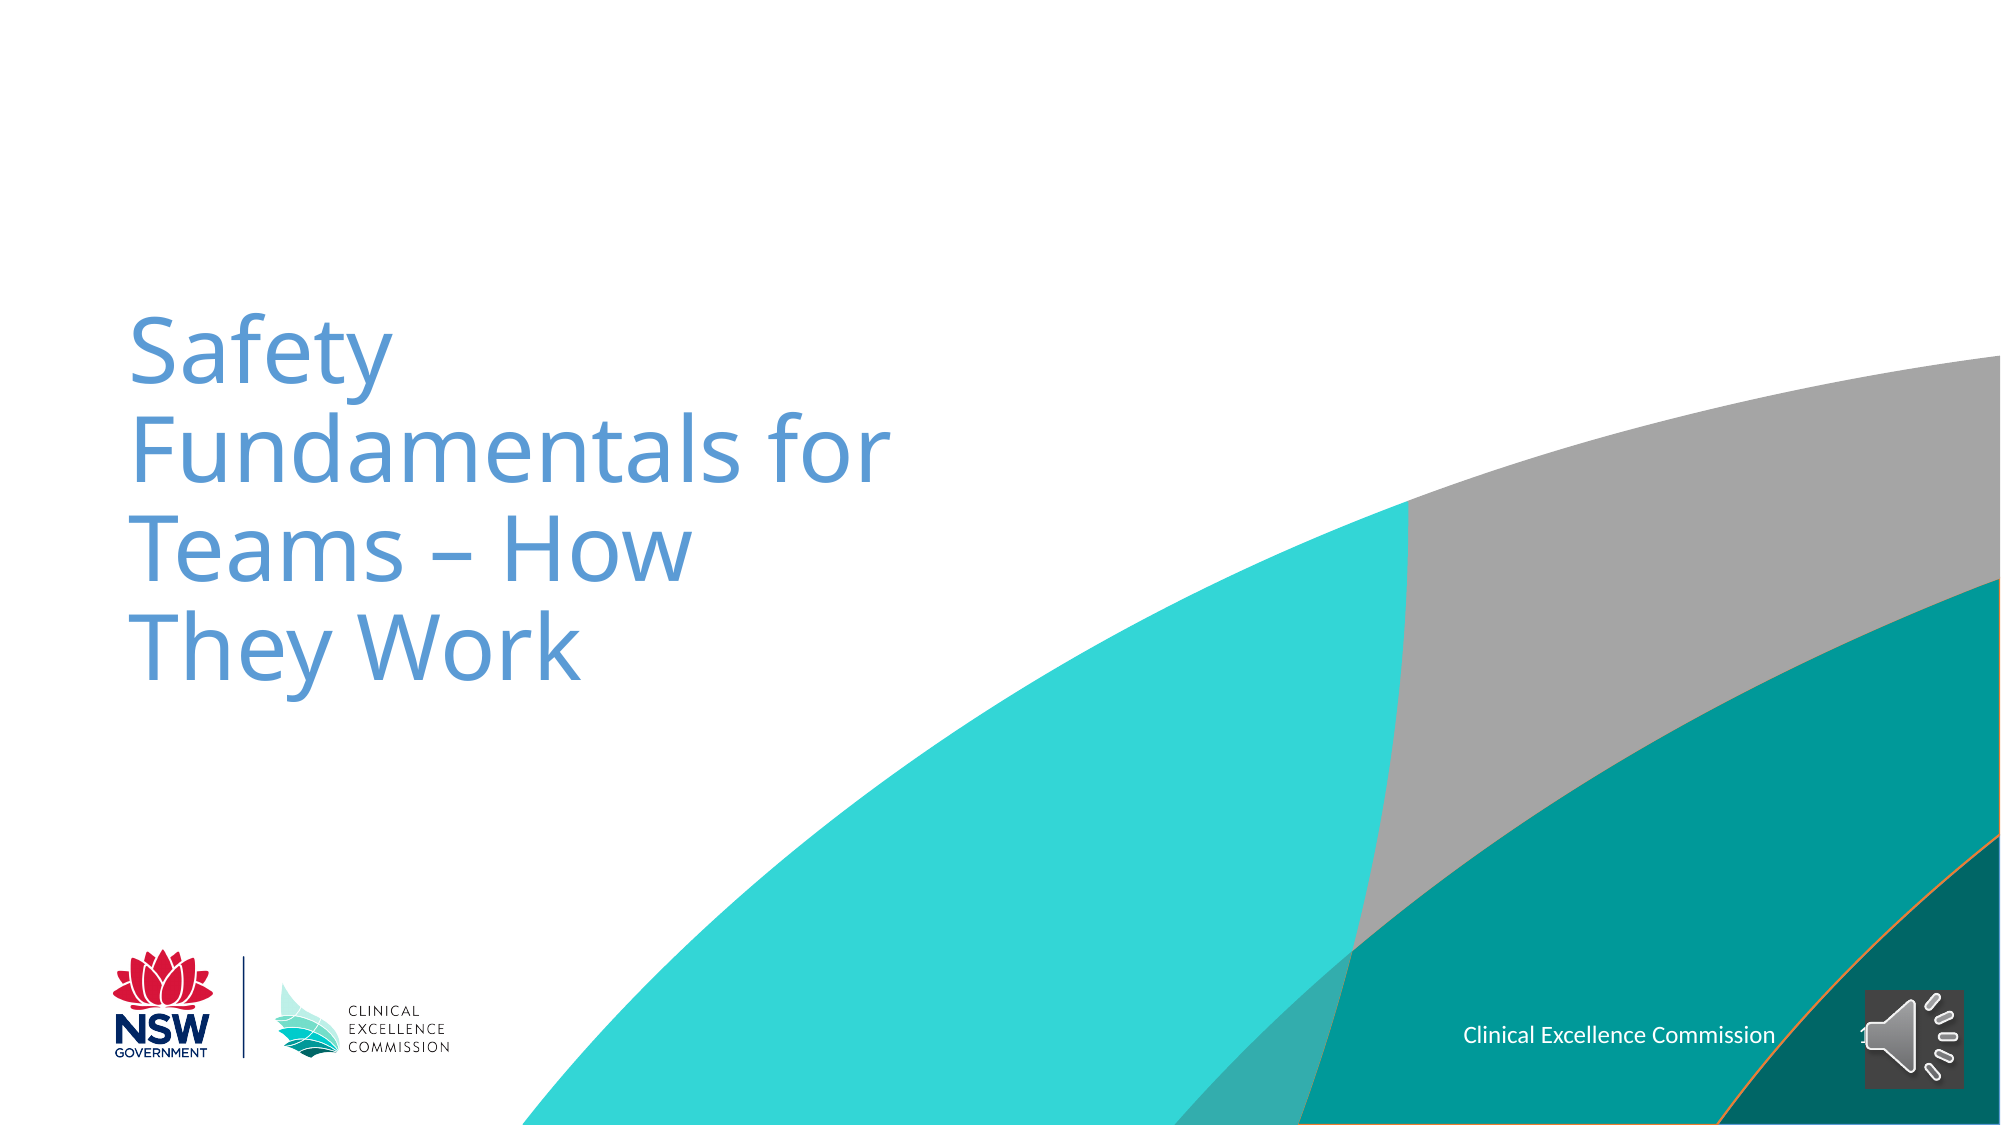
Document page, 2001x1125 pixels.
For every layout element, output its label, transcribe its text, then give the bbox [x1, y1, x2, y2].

footer Clinical Excellence Commission [1196, 1003, 1792, 1064]
picture [109, 947, 450, 1059]
slide_number 1 [1792, 1003, 1864, 1064]
title Safety Fundamentals for Teams – How They Work [114, 310, 917, 695]
picture [1864, 989, 1965, 1090]
